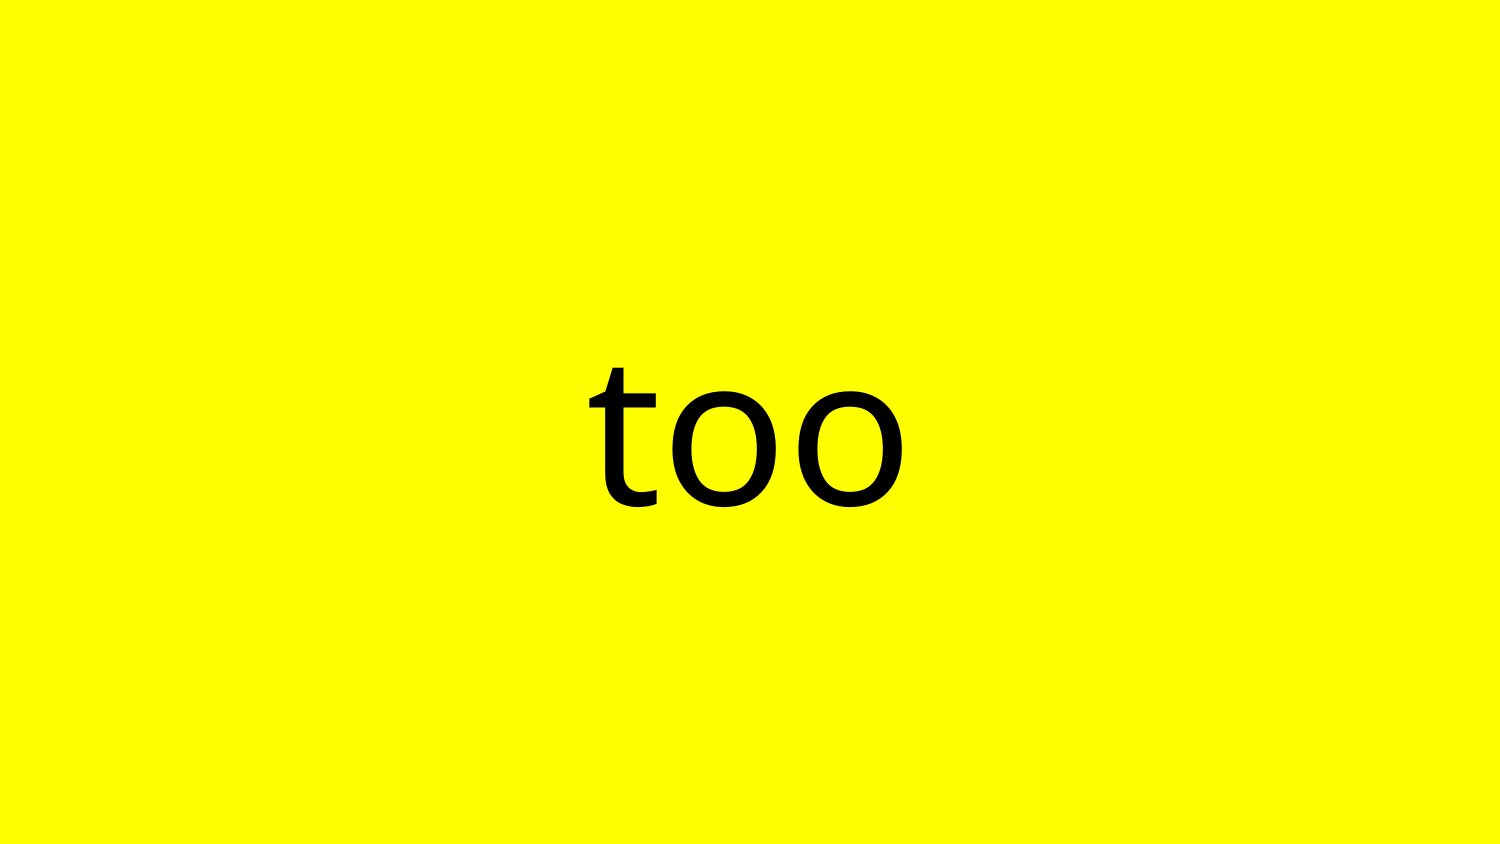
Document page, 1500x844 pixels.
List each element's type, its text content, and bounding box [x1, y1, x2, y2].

title too [51, 352, 1449, 491]
